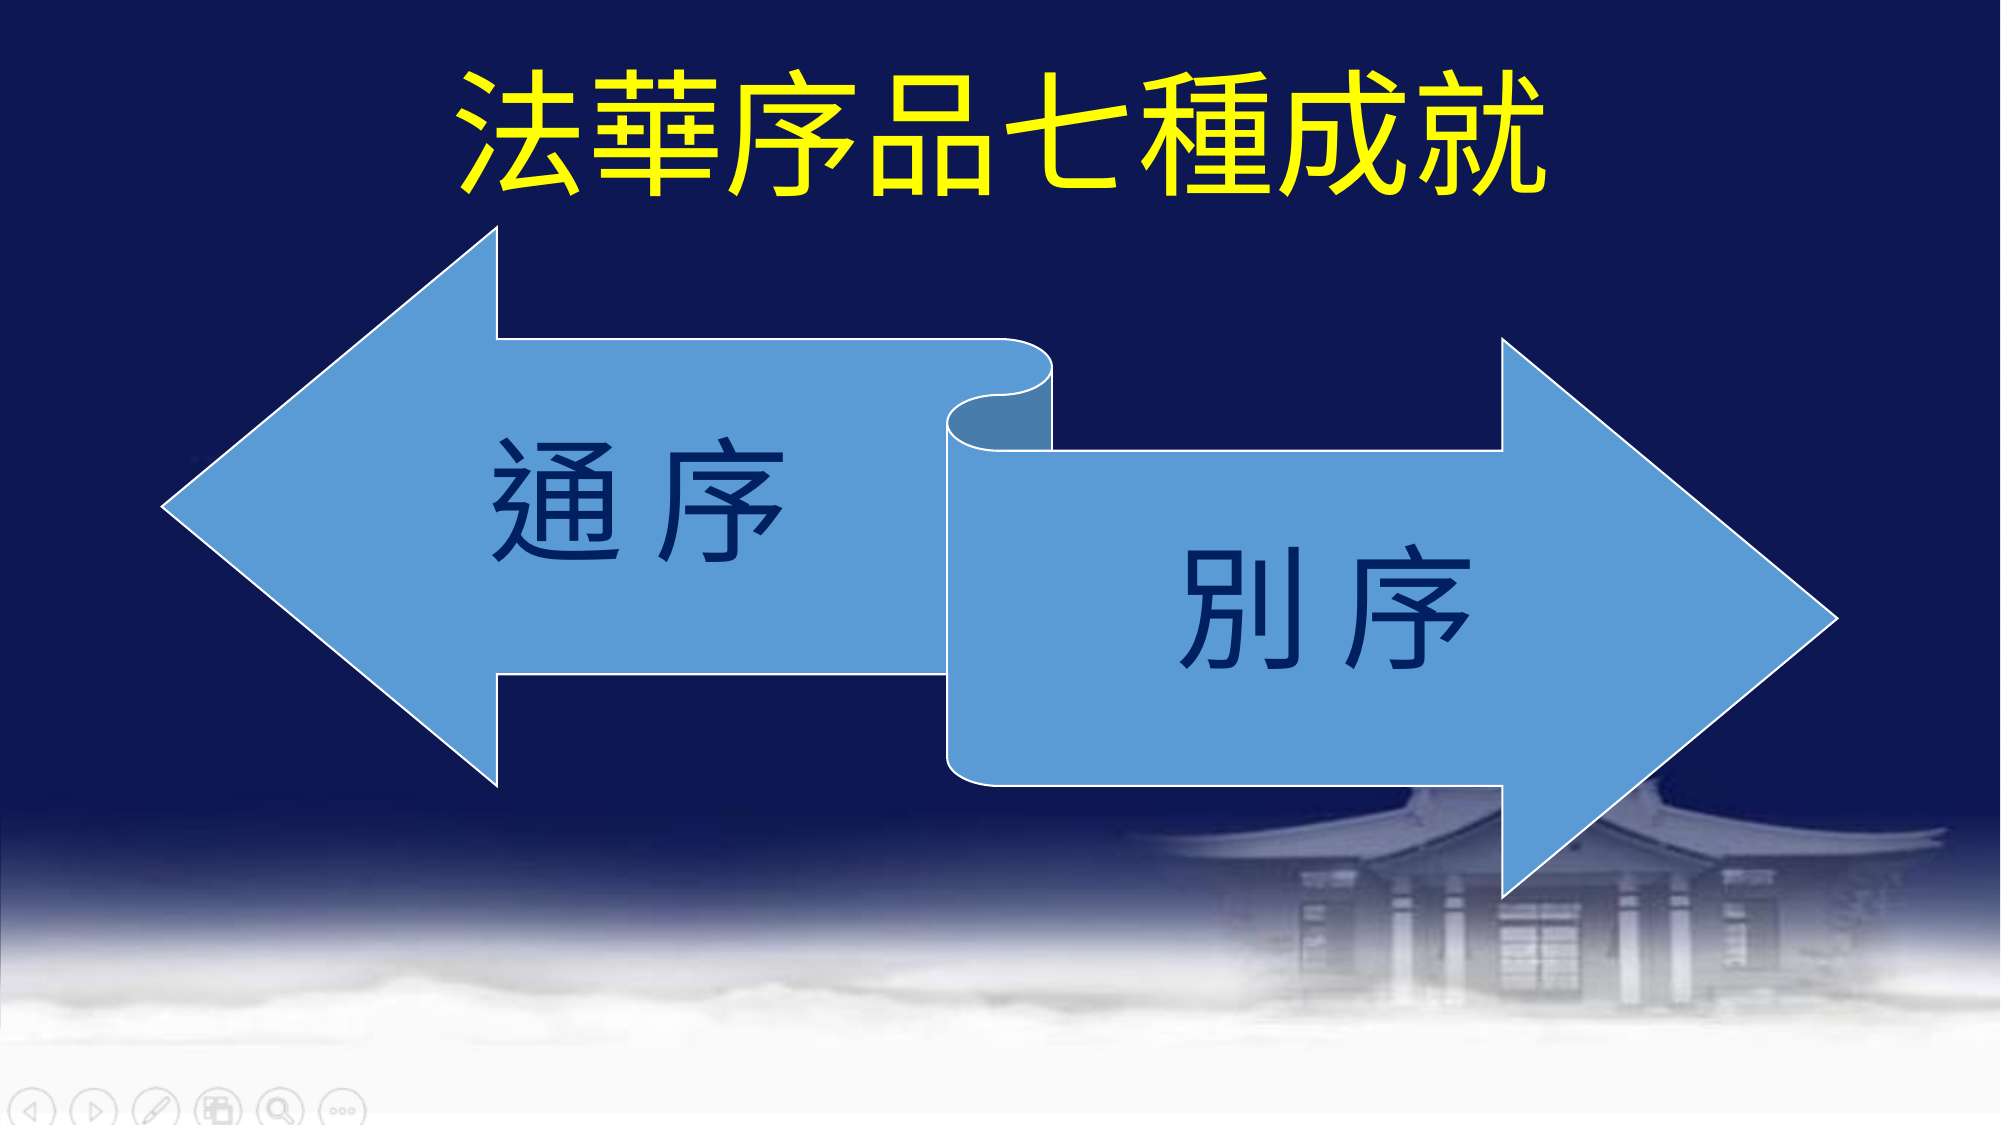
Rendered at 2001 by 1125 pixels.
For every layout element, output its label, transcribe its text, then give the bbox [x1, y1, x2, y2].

picture [0, 0, 2001, 1125]
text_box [161, 117, 1838, 1007]
text_box 法華序品七種成就 [137, 59, 1863, 278]
